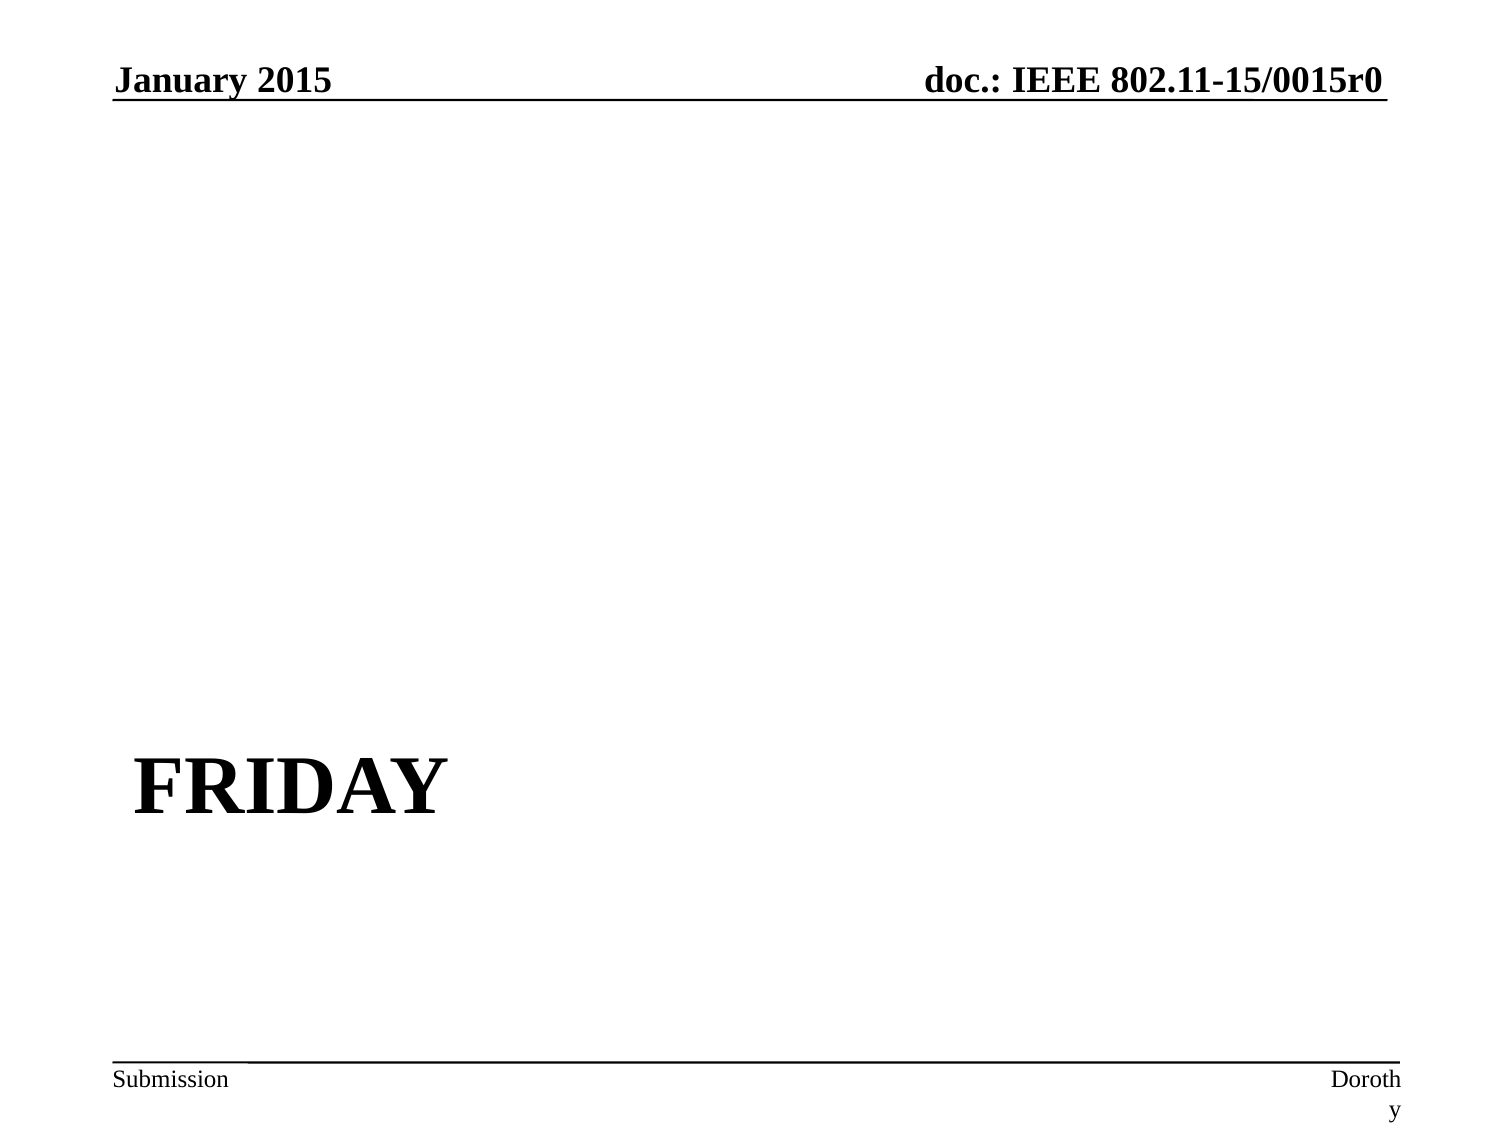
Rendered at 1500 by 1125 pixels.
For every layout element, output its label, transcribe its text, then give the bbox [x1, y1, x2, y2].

title Friday [118, 722, 1394, 947]
footer Dorothy Stanley, Aruba Networks [1324, 1061, 1402, 1093]
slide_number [114, 54, 374, 101]
